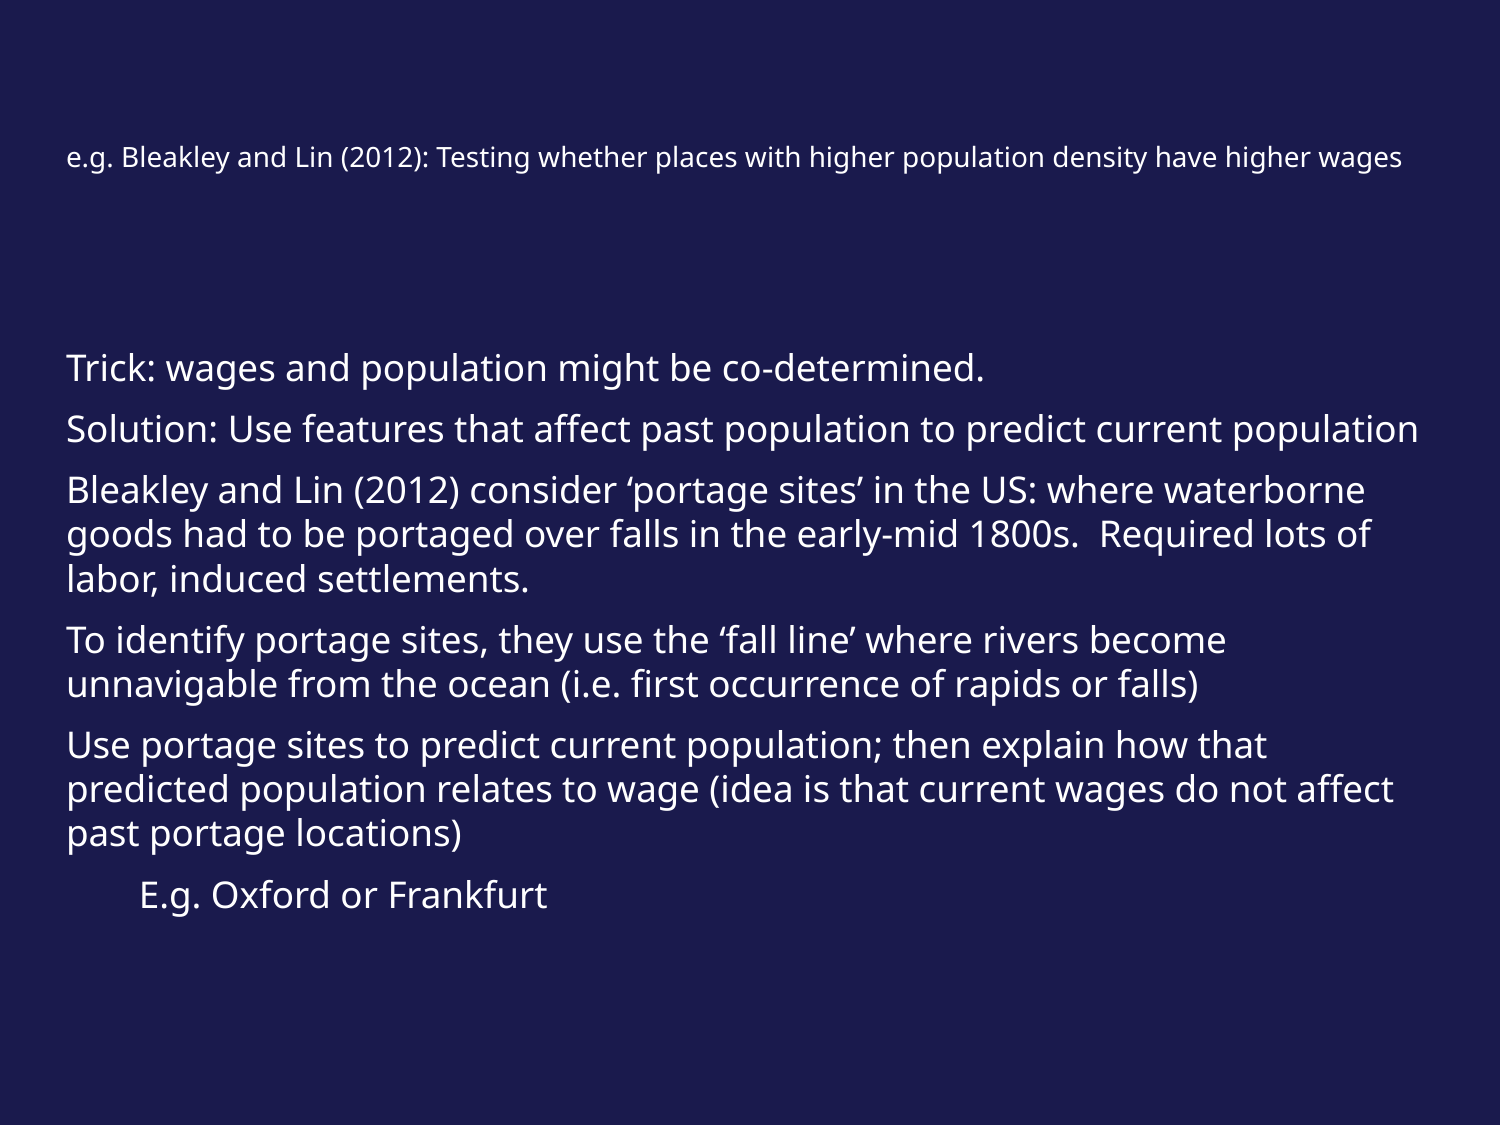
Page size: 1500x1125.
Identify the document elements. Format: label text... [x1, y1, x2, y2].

title e.g. Bleakley and Lin (2012): Testing whether places with higher population density have higher wages [51, 125, 1449, 219]
list Trick: wages and population might be co-determined. Solution: Use features that affect past population to predict current population Bleakley and Lin (2012) consider ‘portage sites’ in the US: where waterborne goods had to be portaged over falls in the early-mid 1800s. Required lots of labor, induced settlements. To identify portage sites, they use the ‘fall line’ where rivers become unnavigable from the ocean (i.e. first occurrence of rapids or falls) Use portage sites to predict current population; then explain how that predicted population relates to wage (idea is that current wages do not affect past portage locations) E.g. Oxford or Frankfurt [51, 329, 1449, 975]
